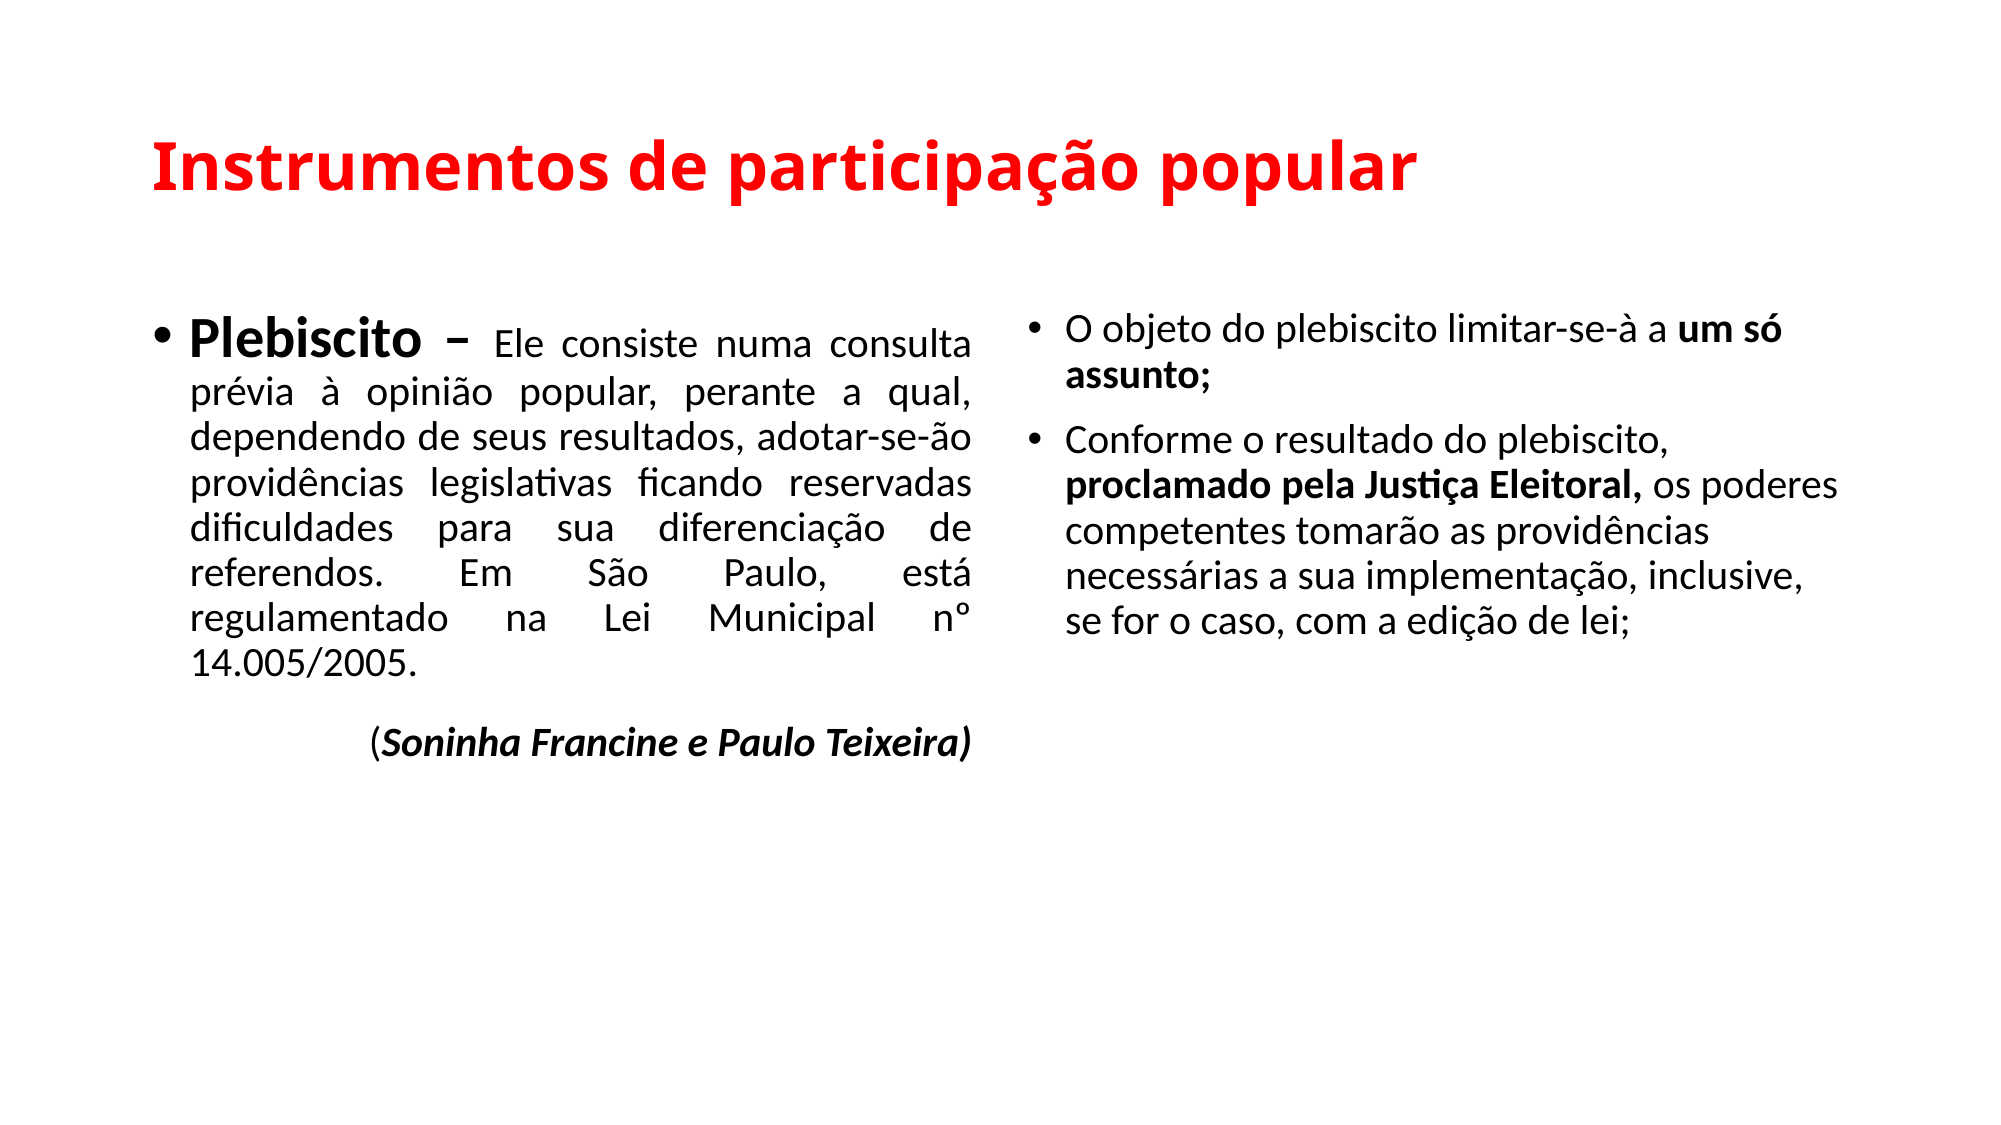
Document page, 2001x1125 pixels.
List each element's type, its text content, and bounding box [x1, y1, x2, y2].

title Instrumentos de participação popular [137, 59, 1863, 278]
list O objeto do plebiscito limitar-se-à a um só assunto; Conforme o resultado do plebiscito, proclamado pela Justiça Eleitoral, os poderes competentes tomarão as providências necessárias a sua implementação, inclusive, se for o caso, com a edição de lei; [1012, 299, 1863, 1014]
list Plebiscito – Ele consiste numa consulta prévia à opinião popular, perante a qual, dependendo de seus resultados, adotar-se-ão providências legislativas ficando reservadas dificuldades para sua diferenciação de referendos. Em São Paulo, está regulamentado na Lei Municipal nº 14.005/2005. (Soninha Francine e Paulo Teixeira) [137, 299, 988, 1014]
